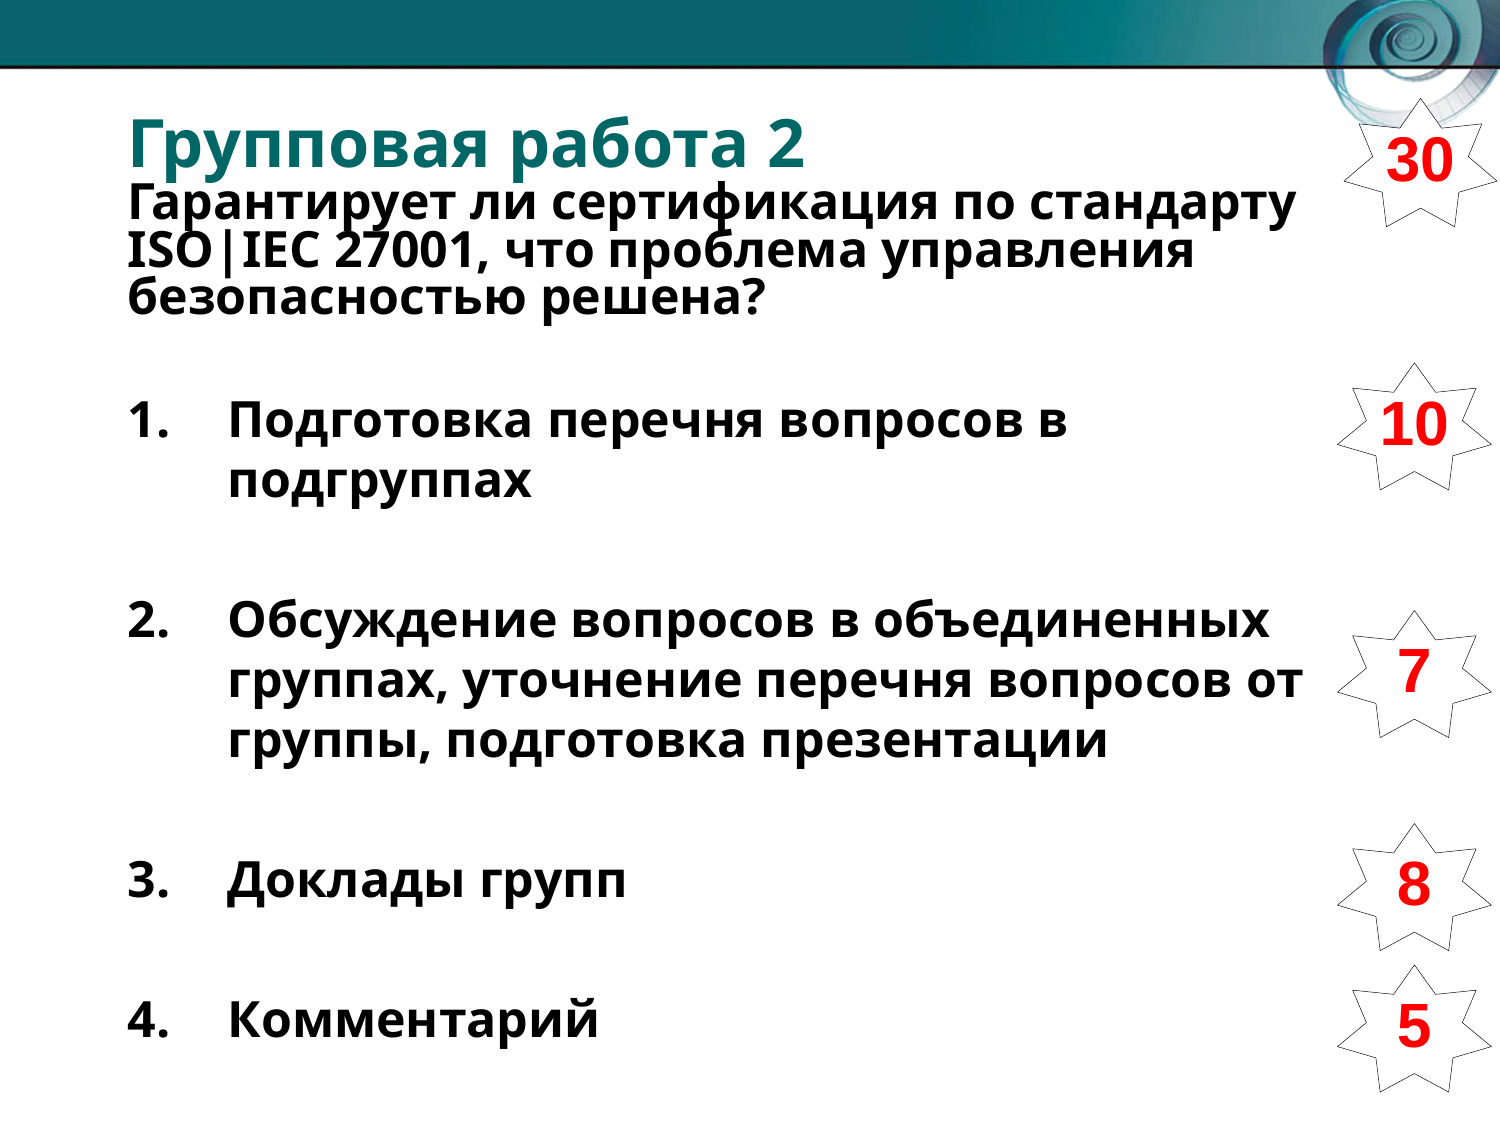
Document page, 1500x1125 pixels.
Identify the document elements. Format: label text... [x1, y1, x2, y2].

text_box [1334, 345, 1495, 512]
text_box Подготовка перечня вопросов в подгруппах Обсуждение вопросов в объединенных группах, уточнение перечня вопросов от группы, подготовка презентации Доклады групп Комментарий [112, 379, 1400, 1055]
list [1334, 947, 1495, 1114]
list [1334, 806, 1495, 947]
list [1334, 593, 1495, 760]
title Групповая работа 2 Гарантирует ли сертификация по стандарту ISO|IEC 27001, что проблема управления безопасностью решена? [112, 77, 1388, 364]
picture [0, 0, 1500, 1125]
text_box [1340, 95, 1500, 244]
